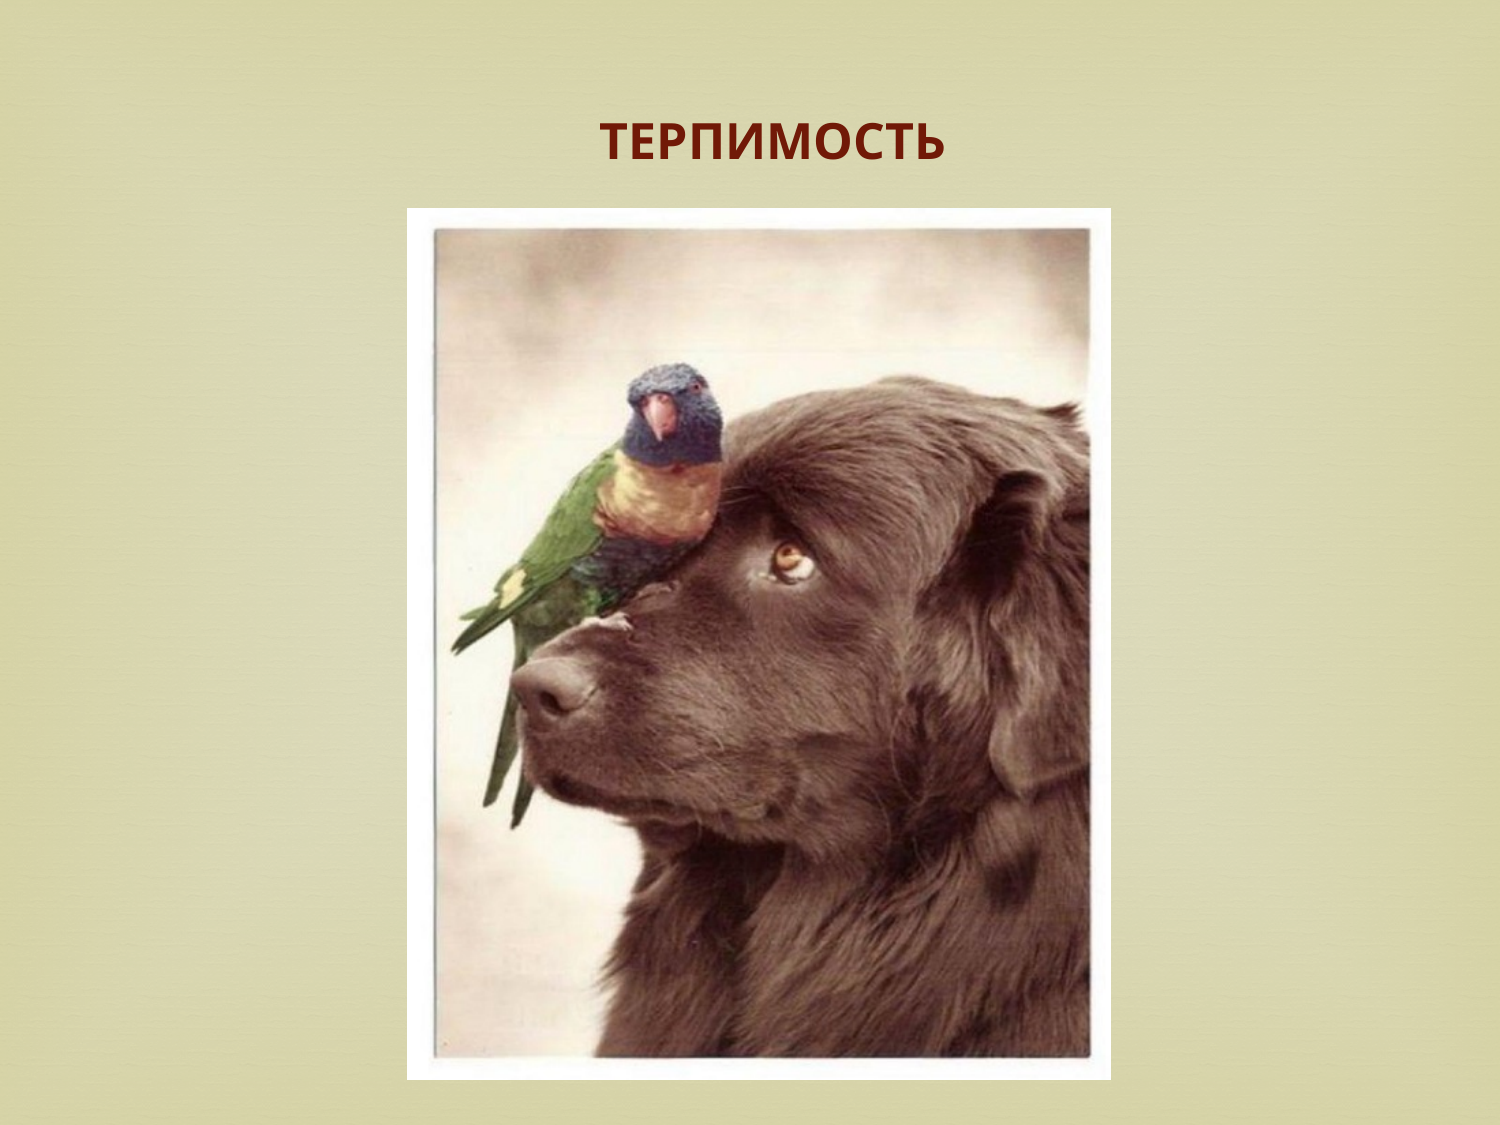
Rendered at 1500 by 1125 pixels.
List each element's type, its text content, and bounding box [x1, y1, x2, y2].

picture [406, 207, 1111, 1081]
text_box ТЕРПИМОСТЬ [487, 101, 962, 177]
